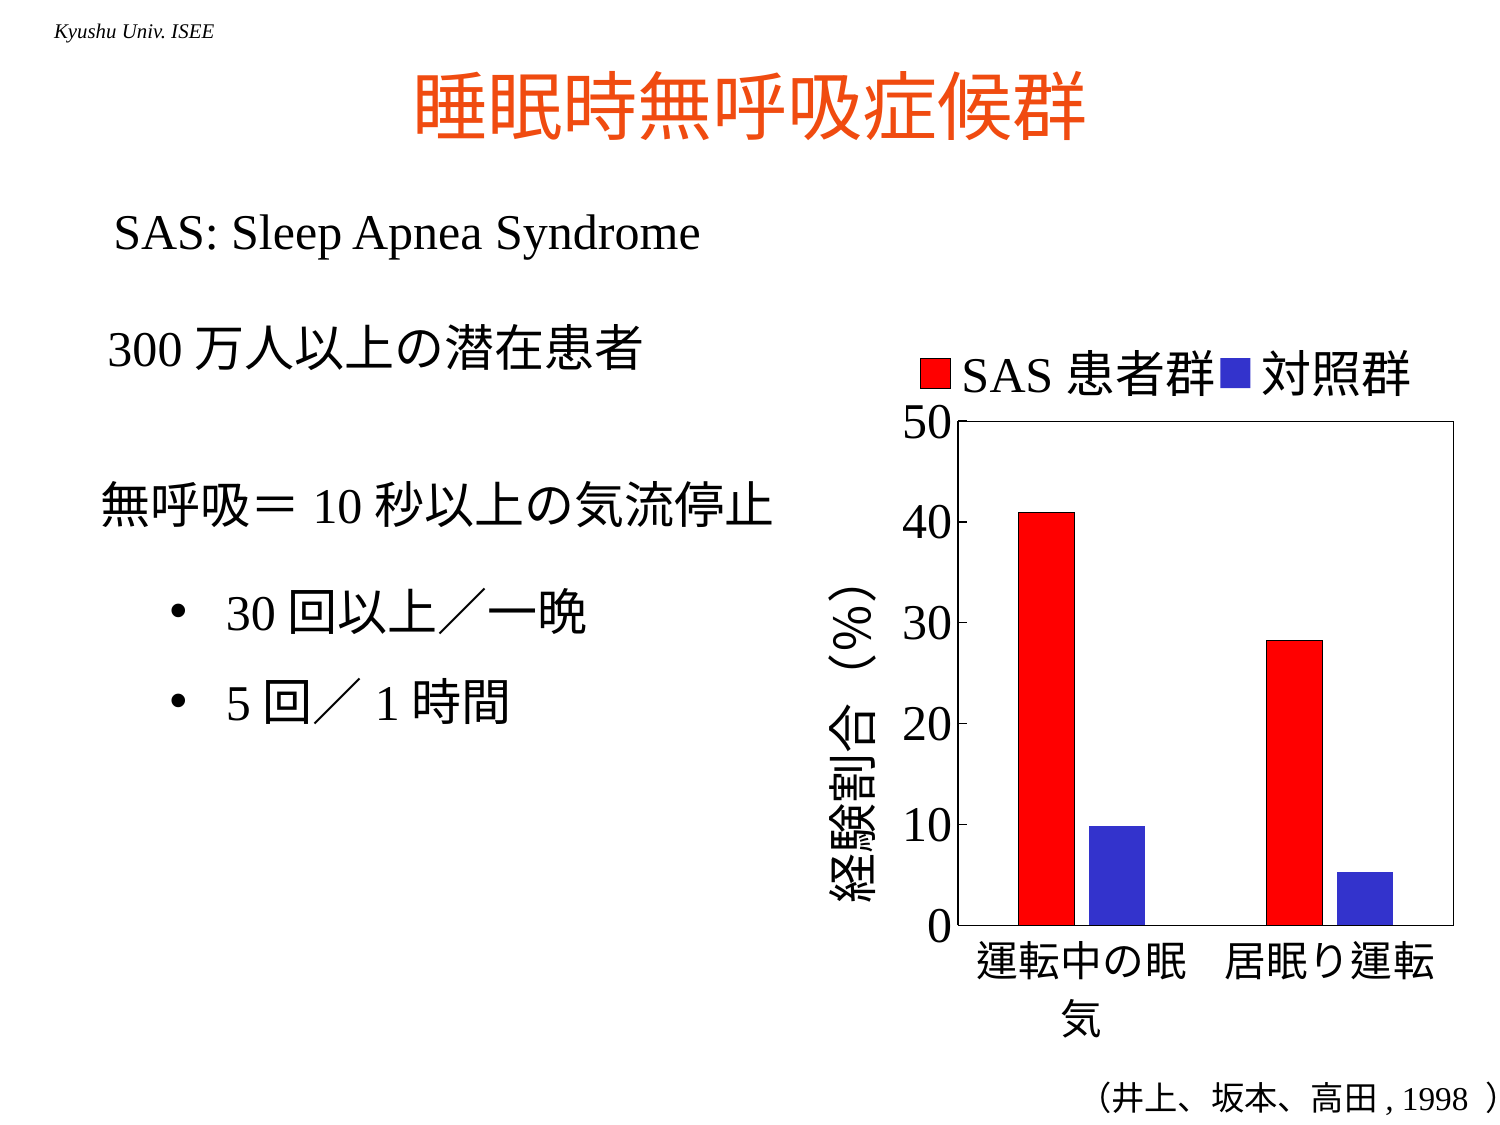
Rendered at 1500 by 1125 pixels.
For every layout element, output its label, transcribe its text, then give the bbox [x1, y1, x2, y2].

title 睡眠時無呼吸症候群 [112, 10, 1388, 199]
text_box 300万人以上の潜在患者 [92, 308, 660, 384]
text_box 30回以上／一晩 5回／1時間 [154, 543, 616, 738]
text_box SAS: Sleep Apnea Syndrome [98, 192, 717, 268]
chart [785, 314, 1469, 1048]
text_box （井上、坂本、高田, 1998 ） [1063, 1069, 1500, 1125]
text_box 無呼吸＝10秒以上の気流停止 [85, 466, 780, 542]
